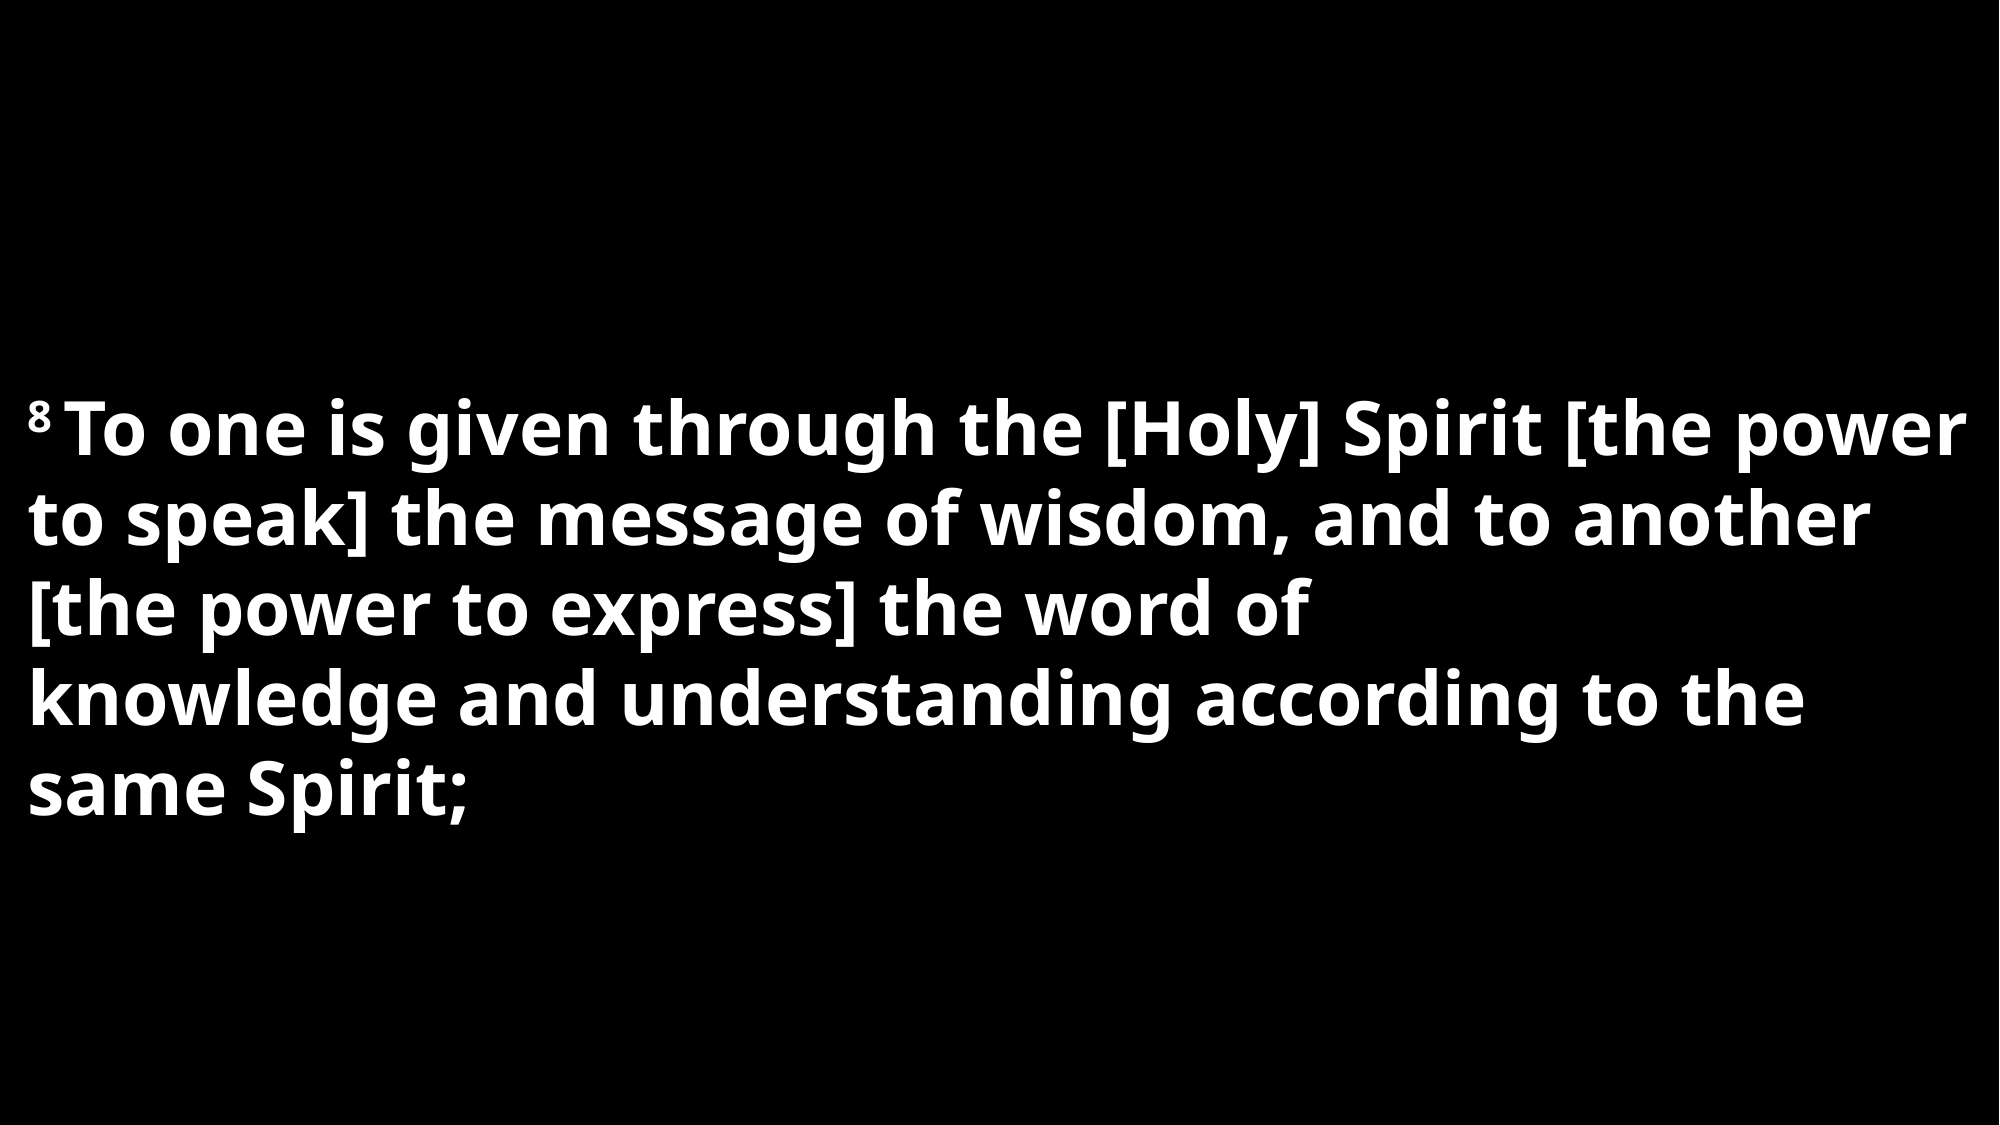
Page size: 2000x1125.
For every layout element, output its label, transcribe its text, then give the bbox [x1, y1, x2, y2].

text_box 8 To one is given through the [Holy] Spirit [the power to speak] the message of wisdom, and to another [the power to express] the word of knowledge and understanding according to the same Spirit; [12, 373, 1988, 838]
